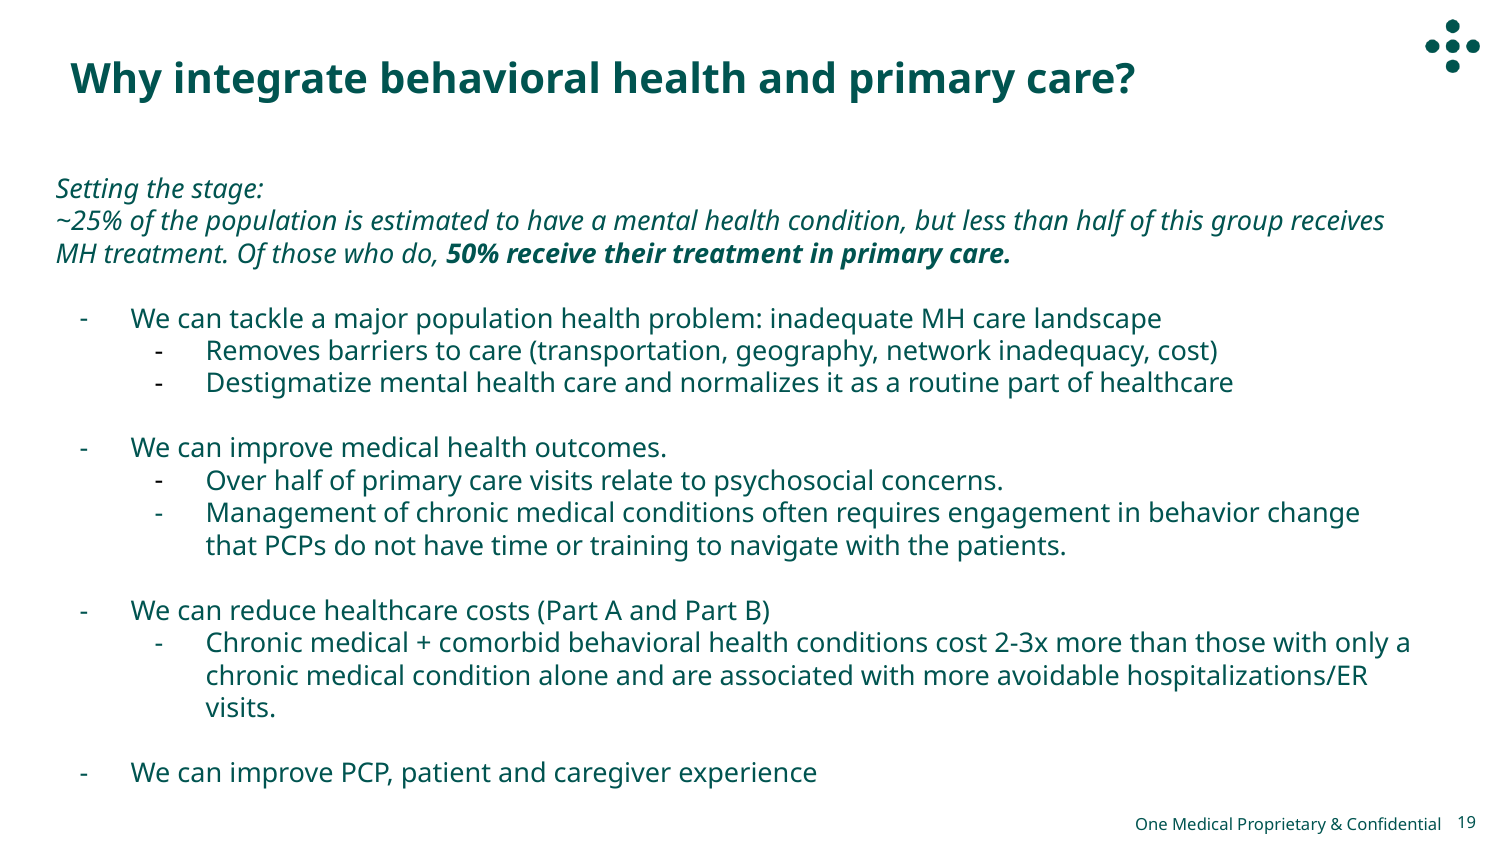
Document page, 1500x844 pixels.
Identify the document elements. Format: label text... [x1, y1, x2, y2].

list Setting the stage: ~25% of the population is estimated to have a mental health condition, but less than half of this group receives MH treatment. Of those who do, 50% receive their treatment in primary care. We can tackle a major population health problem: inadequate MH care landscape Removes barriers to care (transportation, geography, network inadequacy, cost) Destigmatize mental health care and normalizes it as a routine part of healthcare We can improve medical health outcomes. Over half of primary care visits relate to psychosocial concerns. Management of chronic medical conditions often requires engagement in behavior change that PCPs do not have time or training to navigate with the patients. We can reduce healthcare costs (Part A and Part B) Chronic medical + comorbid behavioral health conditions cost 2-3x more than those with only a chronic medical condition alone and are associated with more avoidable hospitalizations/ER visits. We can improve PCP, patient and caregiver experience [55, 133, 1431, 808]
picture [1425, 19, 1480, 73]
subtitle Why integrate behavioral health and primary care? [55, 36, 1383, 122]
